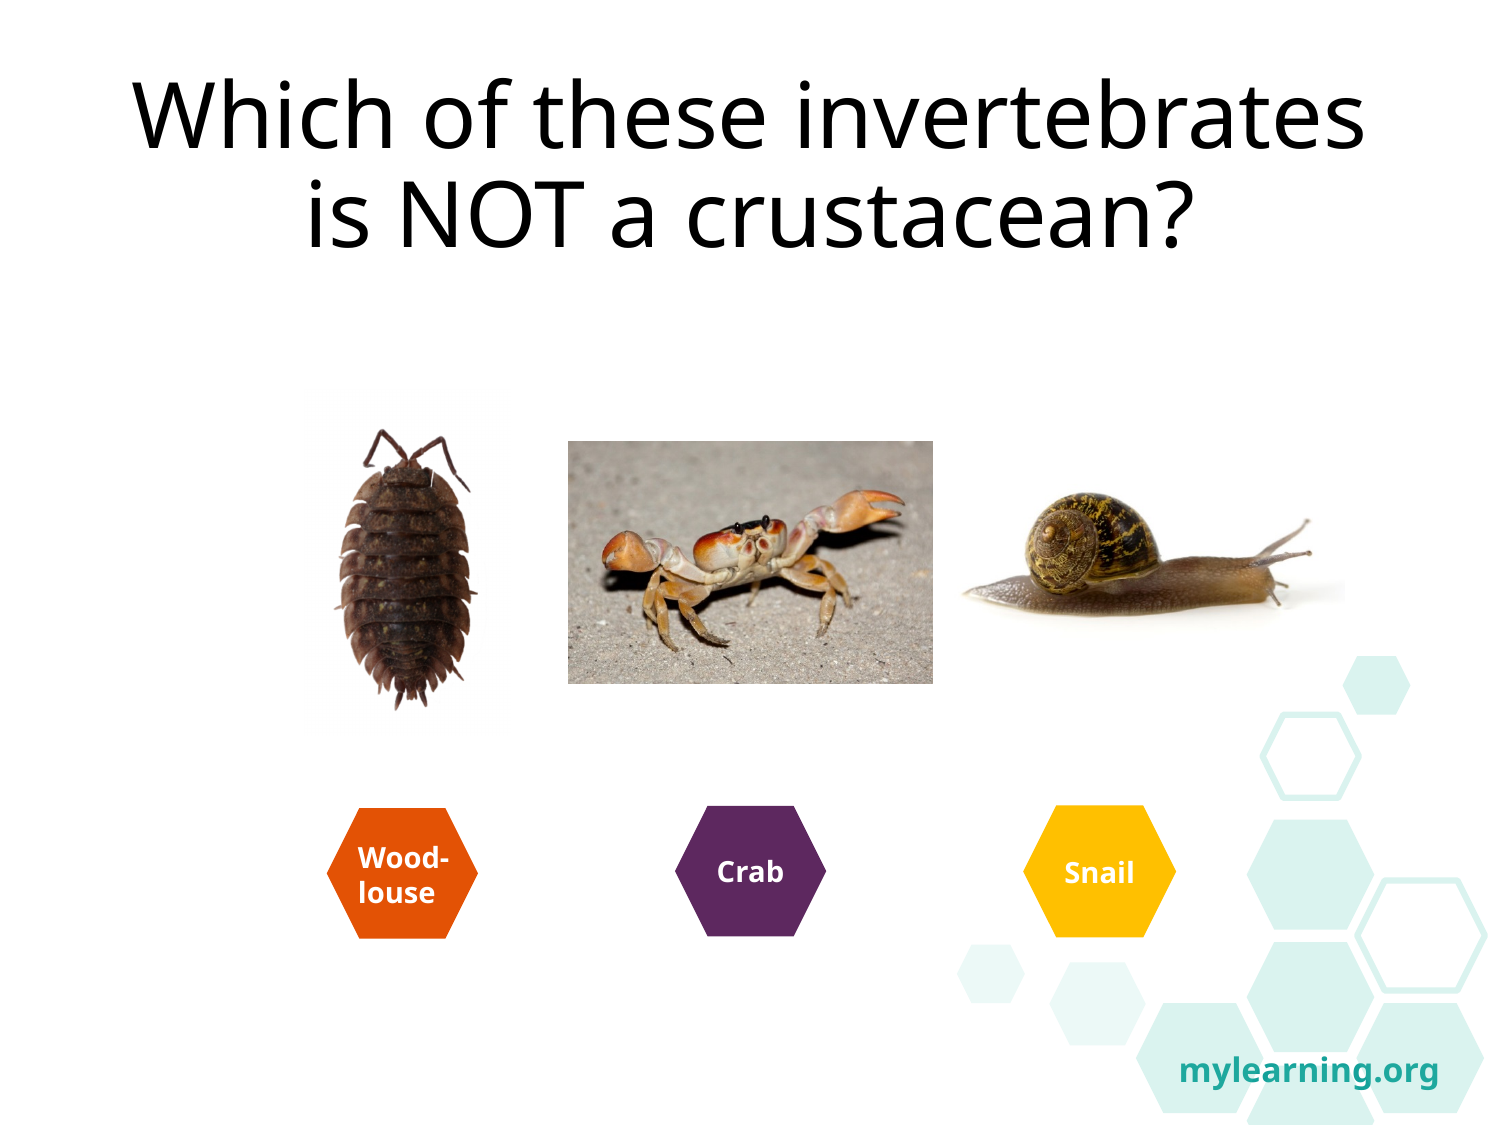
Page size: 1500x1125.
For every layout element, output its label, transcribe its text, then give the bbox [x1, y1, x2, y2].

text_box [850, 656, 1485, 1125]
text_box Crab [674, 805, 827, 937]
title Which of these invertebrates is NOT a crustacean? [103, 59, 1397, 278]
text_box [324, 806, 479, 941]
picture [235, 390, 1345, 736]
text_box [1024, 806, 1176, 937]
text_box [327, 809, 488, 938]
